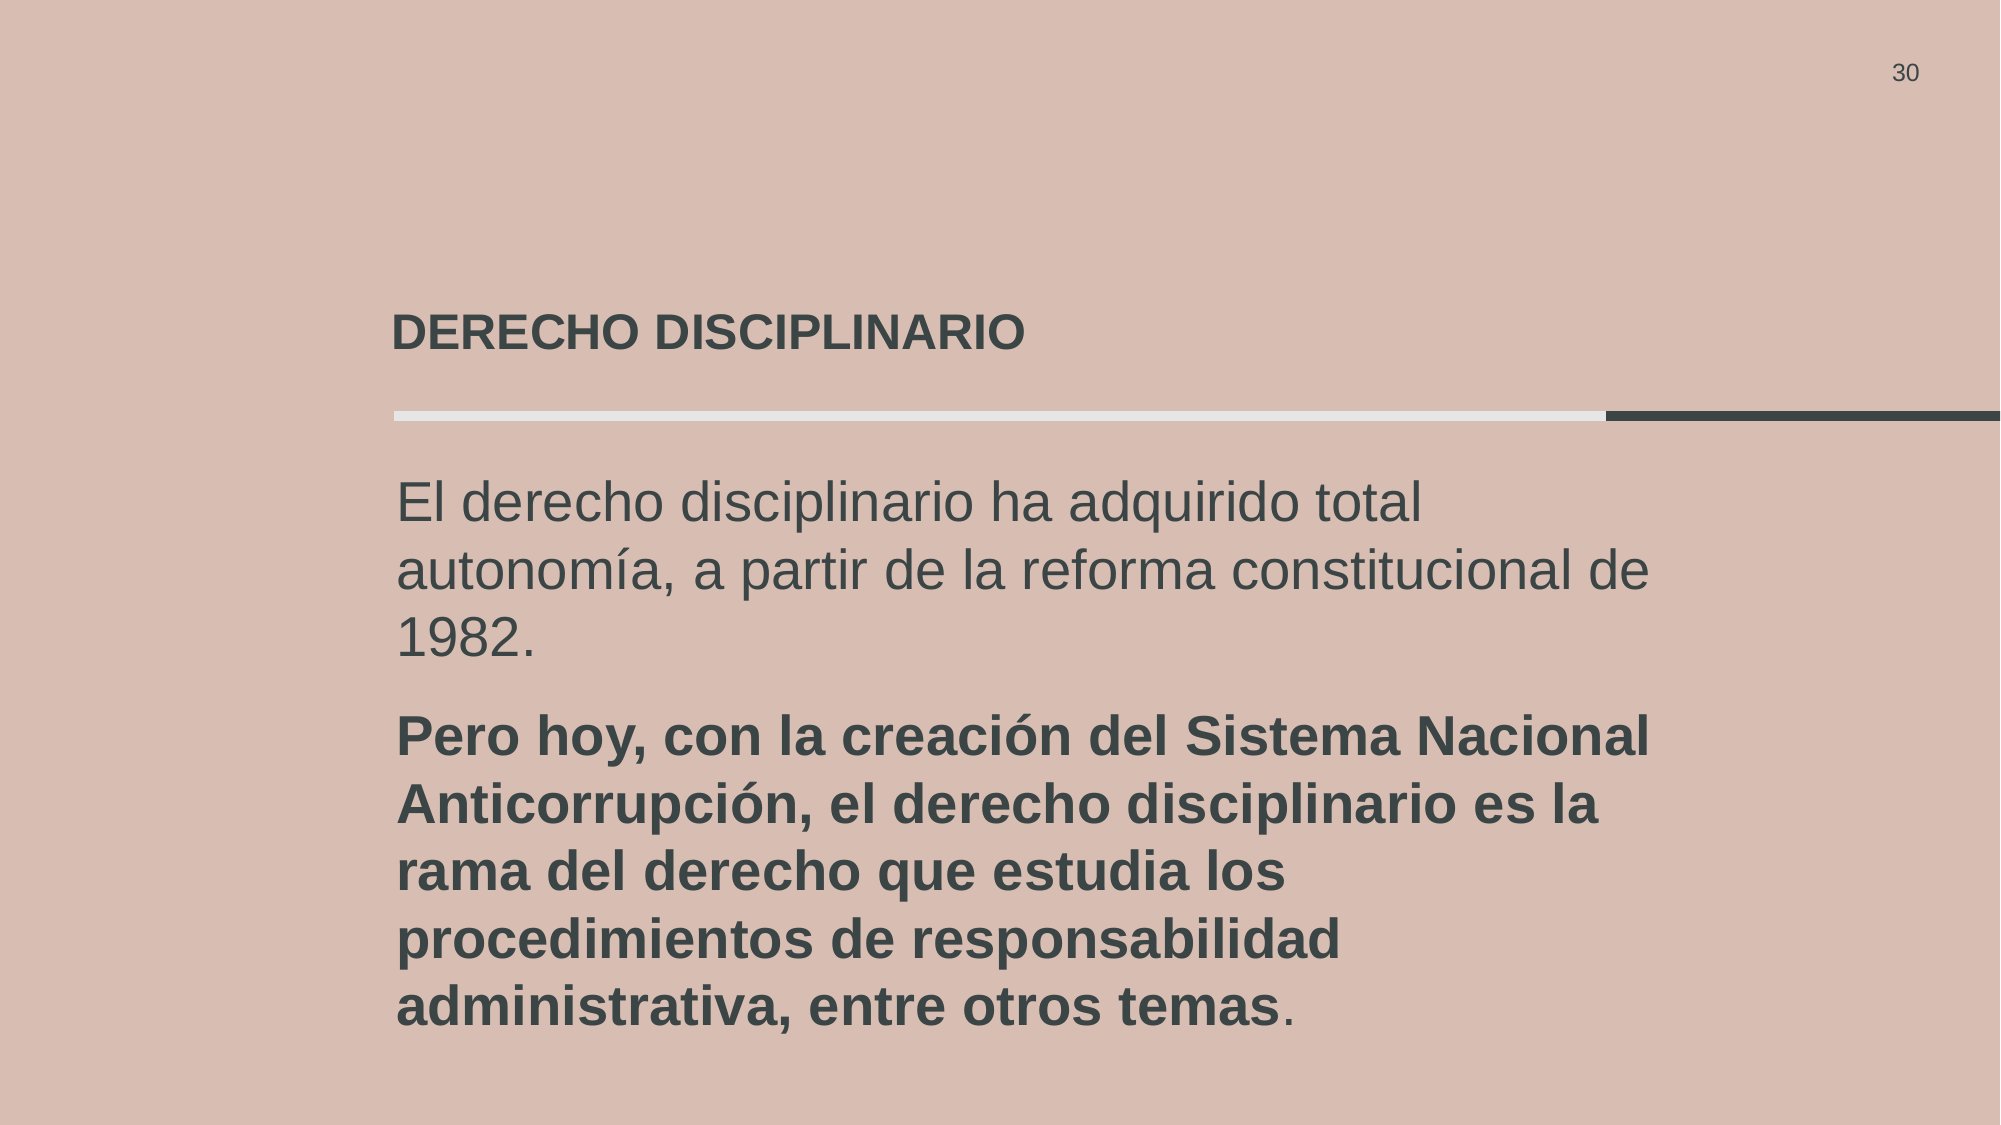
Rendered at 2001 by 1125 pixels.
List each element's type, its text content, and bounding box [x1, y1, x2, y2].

list El derecho disciplinario ha adquirido total autonomía, a partir de la reforma constitucional de 1982. Pero hoy, con la creación del Sistema Nacional Anticorrupción, el derecho disciplinario es la rama del derecho que estudia los procedimientos de responsabilidad administrativa, entre otros temas. [381, 458, 1730, 1052]
slide_number 30 [1660, 49, 1935, 95]
title DERECHO disciplinario [376, 303, 1607, 419]
